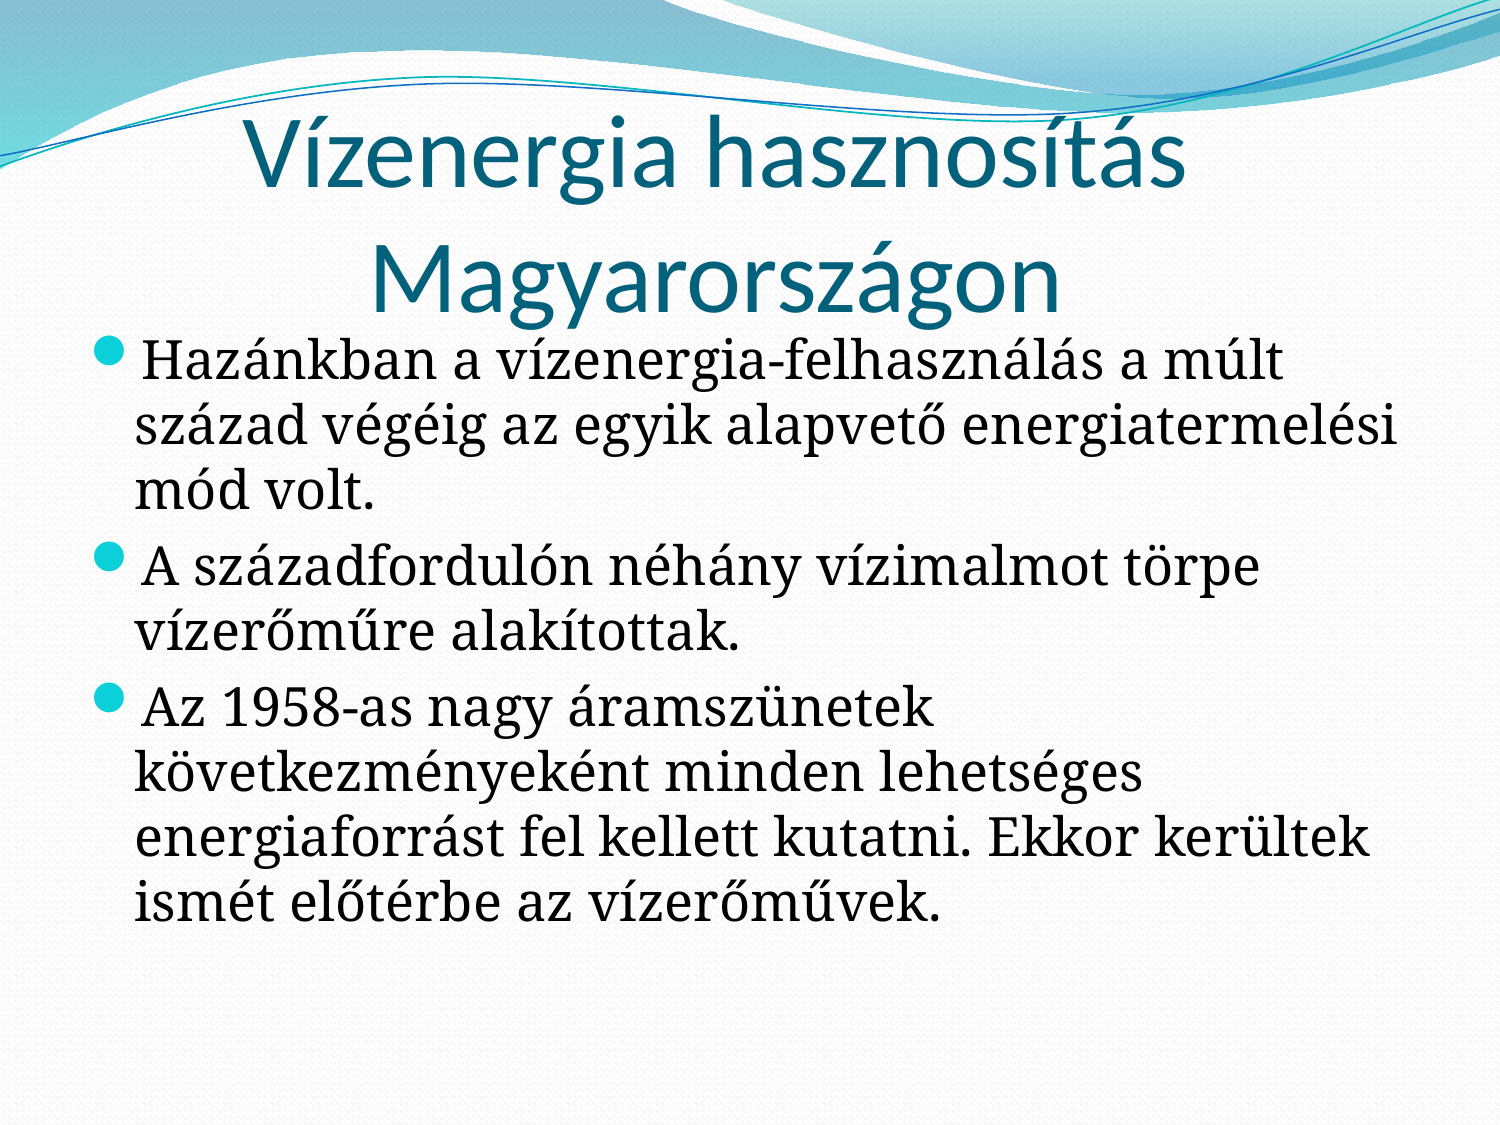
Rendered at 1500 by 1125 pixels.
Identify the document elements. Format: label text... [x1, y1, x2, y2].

list Hazánkban a vízenergia-felhasználás a múlt század végéig az egyik alapvető energiatermelési mód volt. A századfordulón néhány vízimalmot törpe vízerőműre alakítottak. Az 1958-as nagy áramszünetek következményeként minden lehetséges energiaforrást fel kellett kutatni. Ekkor kerültek ismét előtérbe az vízerőművek. [75, 317, 1425, 1038]
title Vízenergia hasznosítás Magyarországon [41, 149, 1392, 334]
